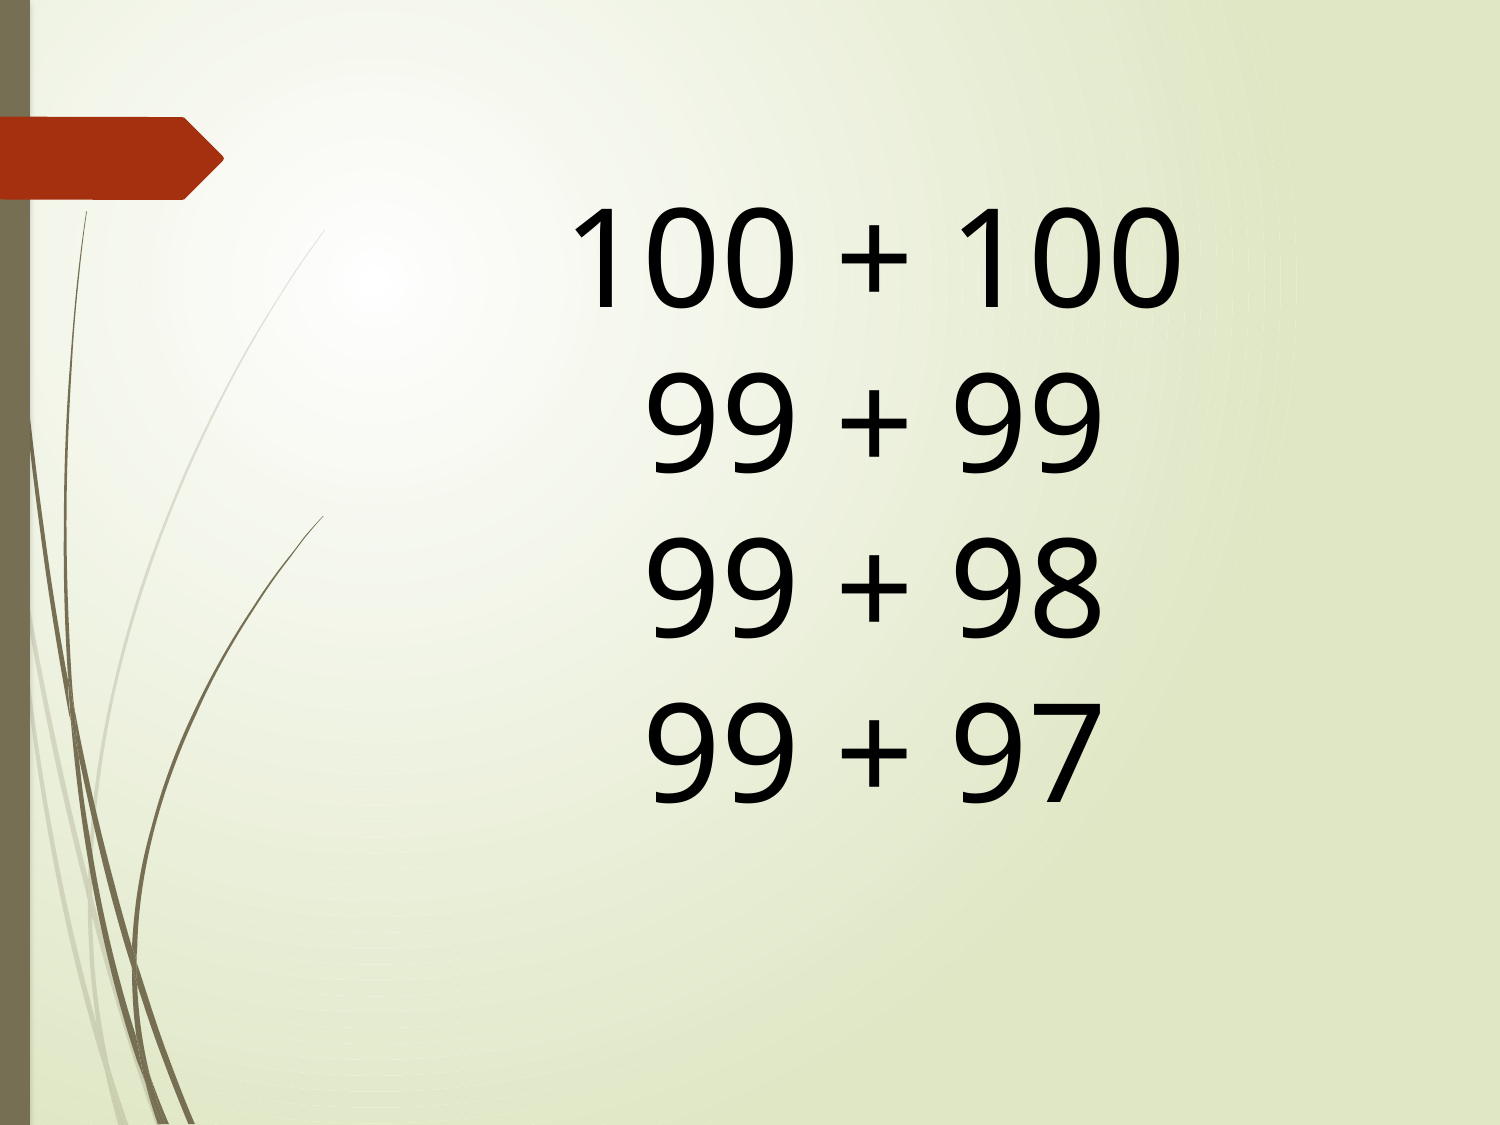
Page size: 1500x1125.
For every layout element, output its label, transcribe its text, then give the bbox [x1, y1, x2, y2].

text_box 100 + 100 99 + 99 99 + 98 99 + 97 [368, 162, 1382, 837]
